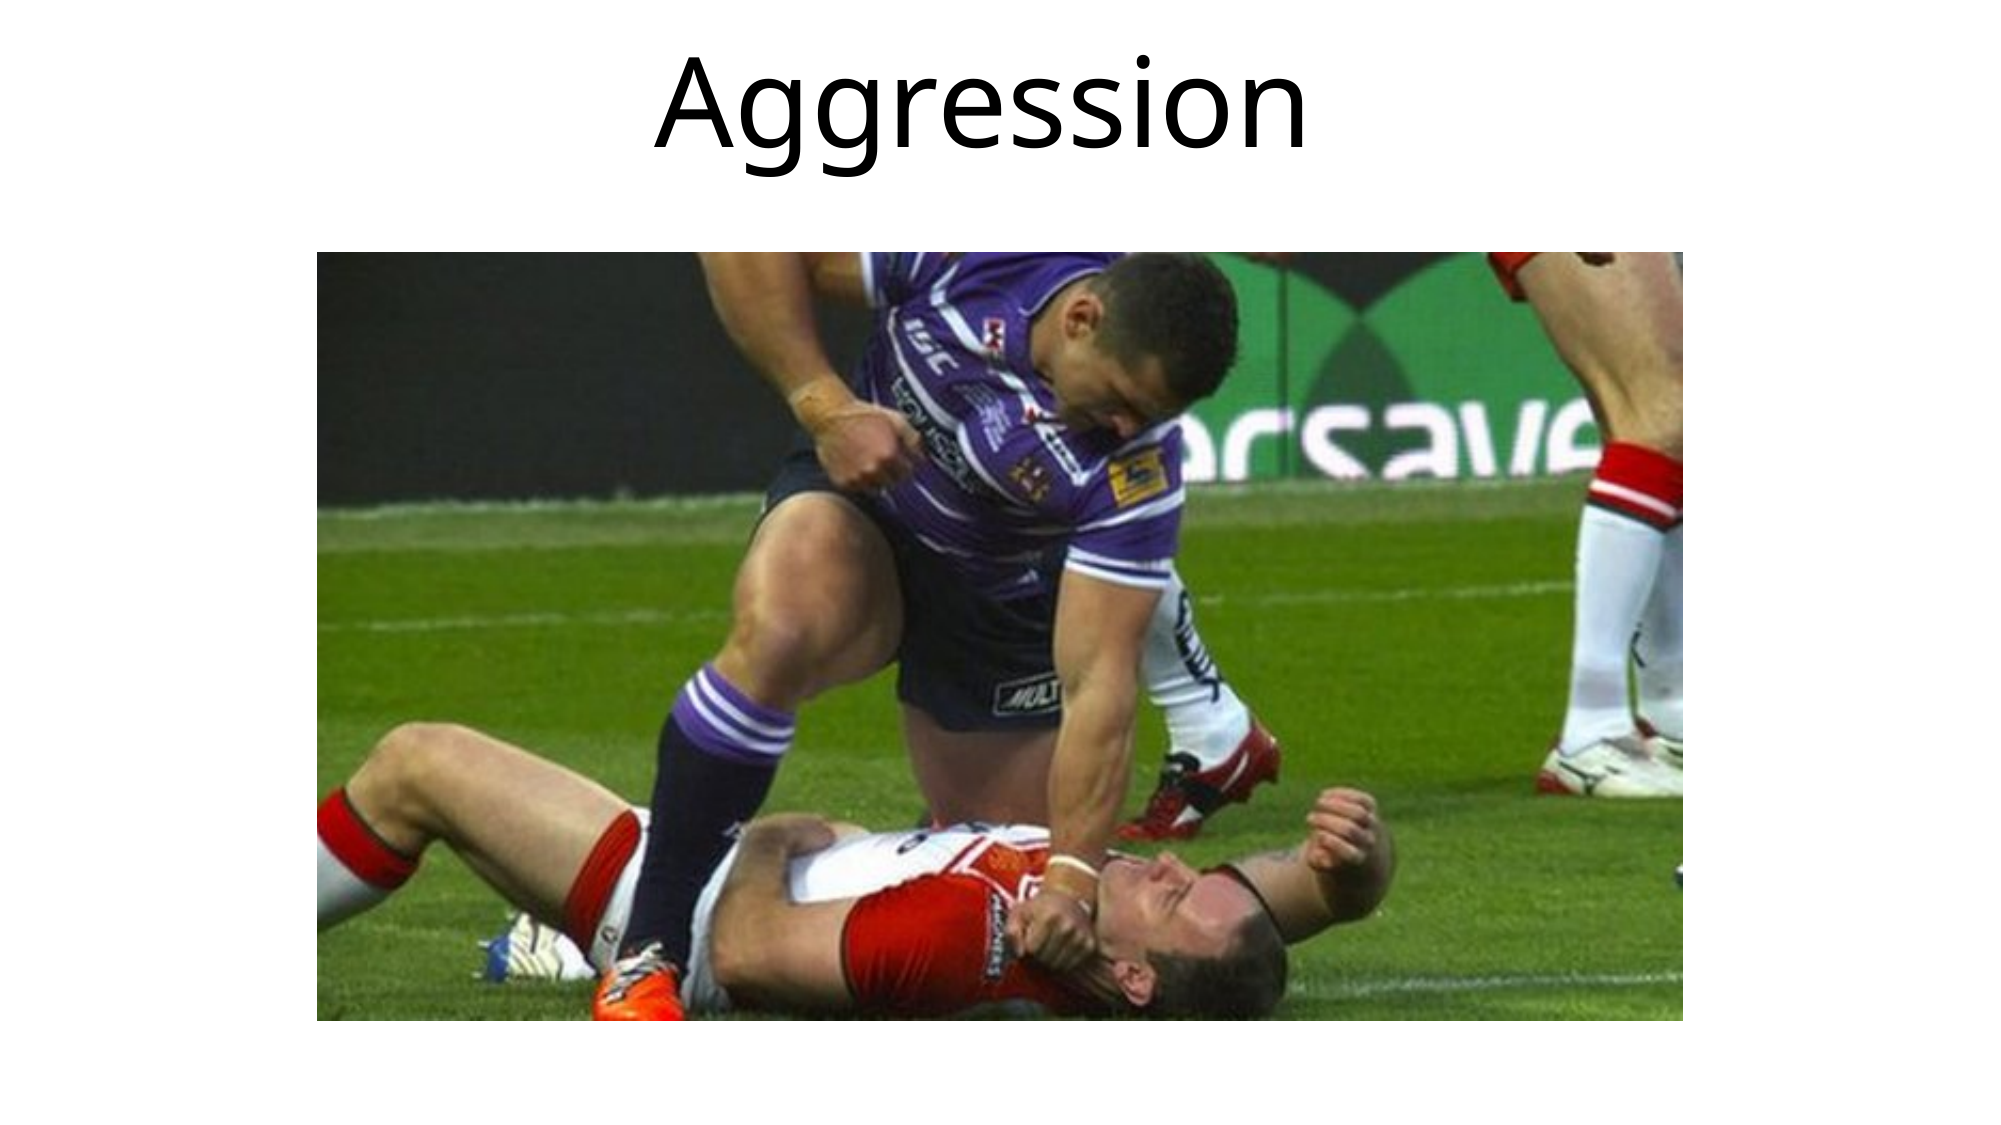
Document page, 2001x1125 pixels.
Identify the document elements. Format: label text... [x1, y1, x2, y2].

title Aggression [249, 31, 1750, 196]
picture [317, 252, 1683, 1021]
